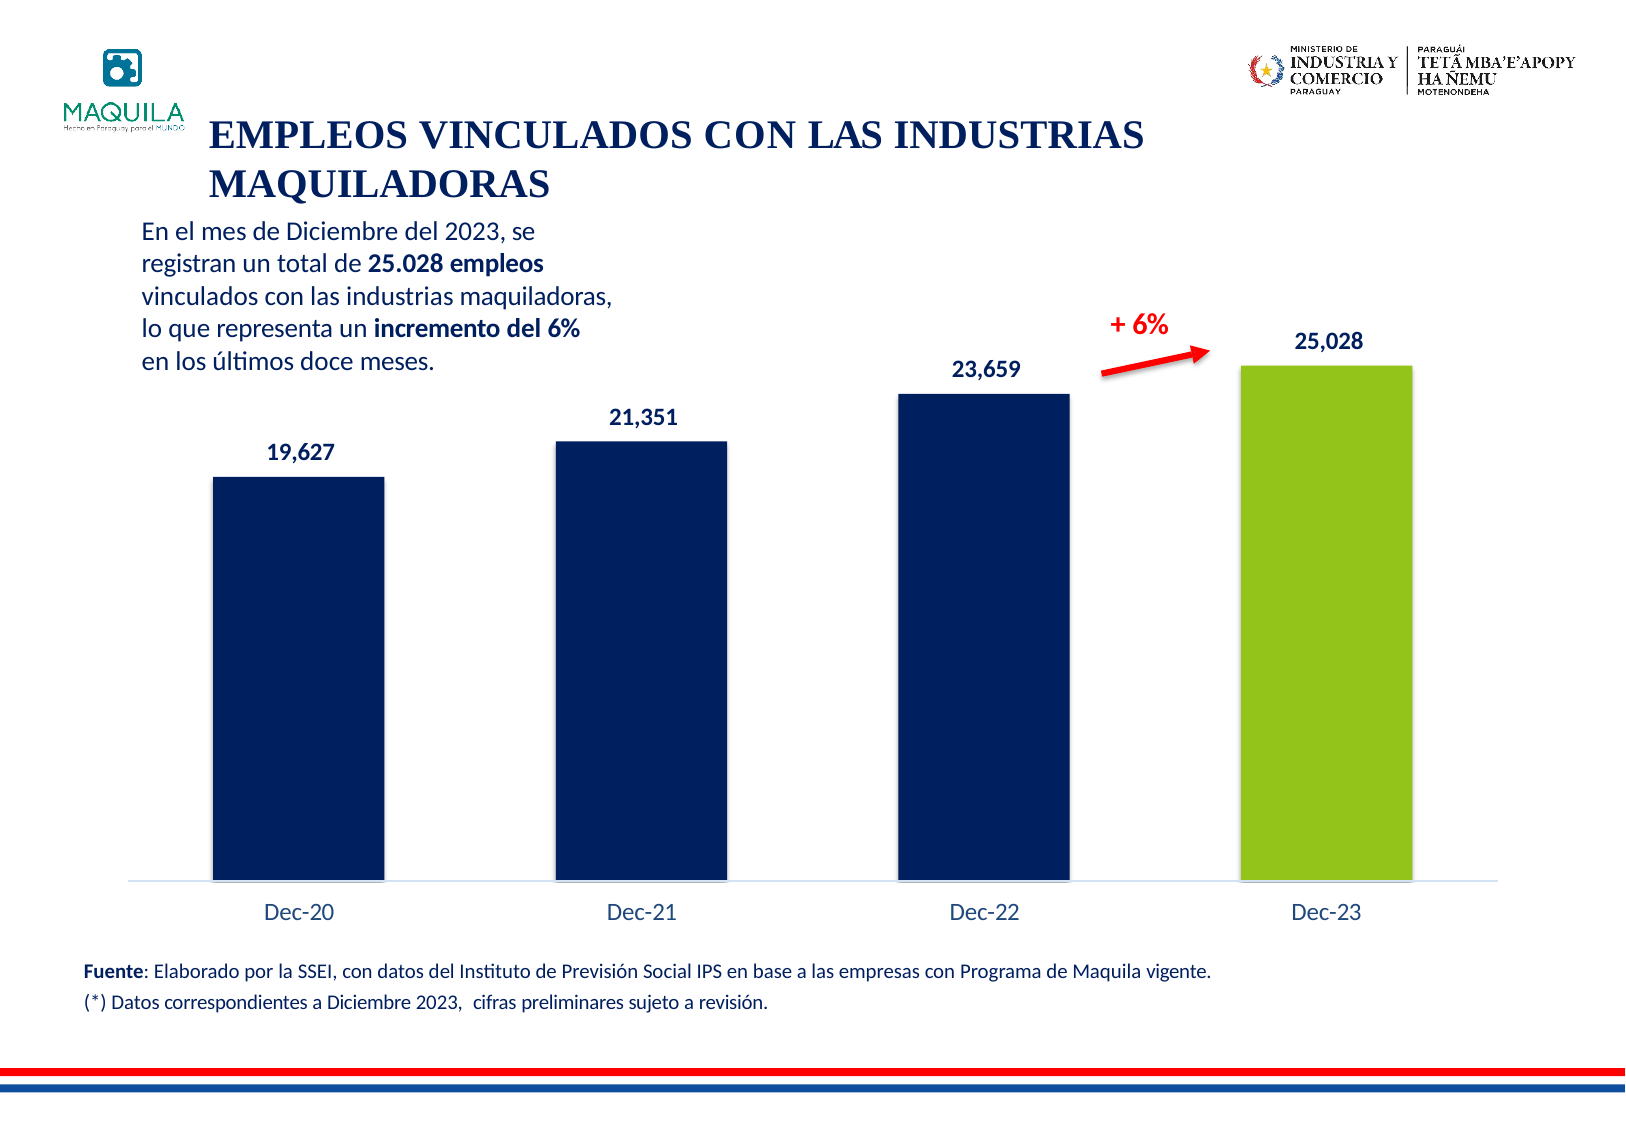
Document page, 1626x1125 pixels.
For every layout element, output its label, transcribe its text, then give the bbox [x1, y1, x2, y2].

text_box [0, 1084, 1625, 1093]
text_box Dec-23 [1289, 893, 1365, 926]
text_box 23,659 [949, 350, 1025, 383]
picture [1235, 363, 1418, 393]
picture [30, 31, 217, 144]
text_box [127, 393, 1499, 882]
picture [1247, 44, 1576, 96]
text_box + 6% [1108, 302, 1173, 341]
text_box En el mes de Diciembre del 2023, se registran un total de 25.028 empleos vinculados con las industrias maquiladoras, lo que representa un incremento del 6% en los últimos doce meses. [139, 211, 620, 376]
text_box Dec-20 Dec-21 Dec-22 Fuente: Elaborado por la SSEI, con datos del Instituto de Previsión Social IPS en base a las empresas con Programa de Maquila vigente. (*) Datos correspondientes a Diciembre 2023, cifras preliminares sujeto a revisión. [81, 893, 1219, 1014]
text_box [1096, 344, 1214, 386]
text_box 25,028 [1292, 322, 1367, 355]
text_box [0, 1068, 1625, 1077]
title EMPLEOS VINCULADOS CON LAS INDUSTRIAS MAQUILADORAS [206, 105, 1490, 296]
